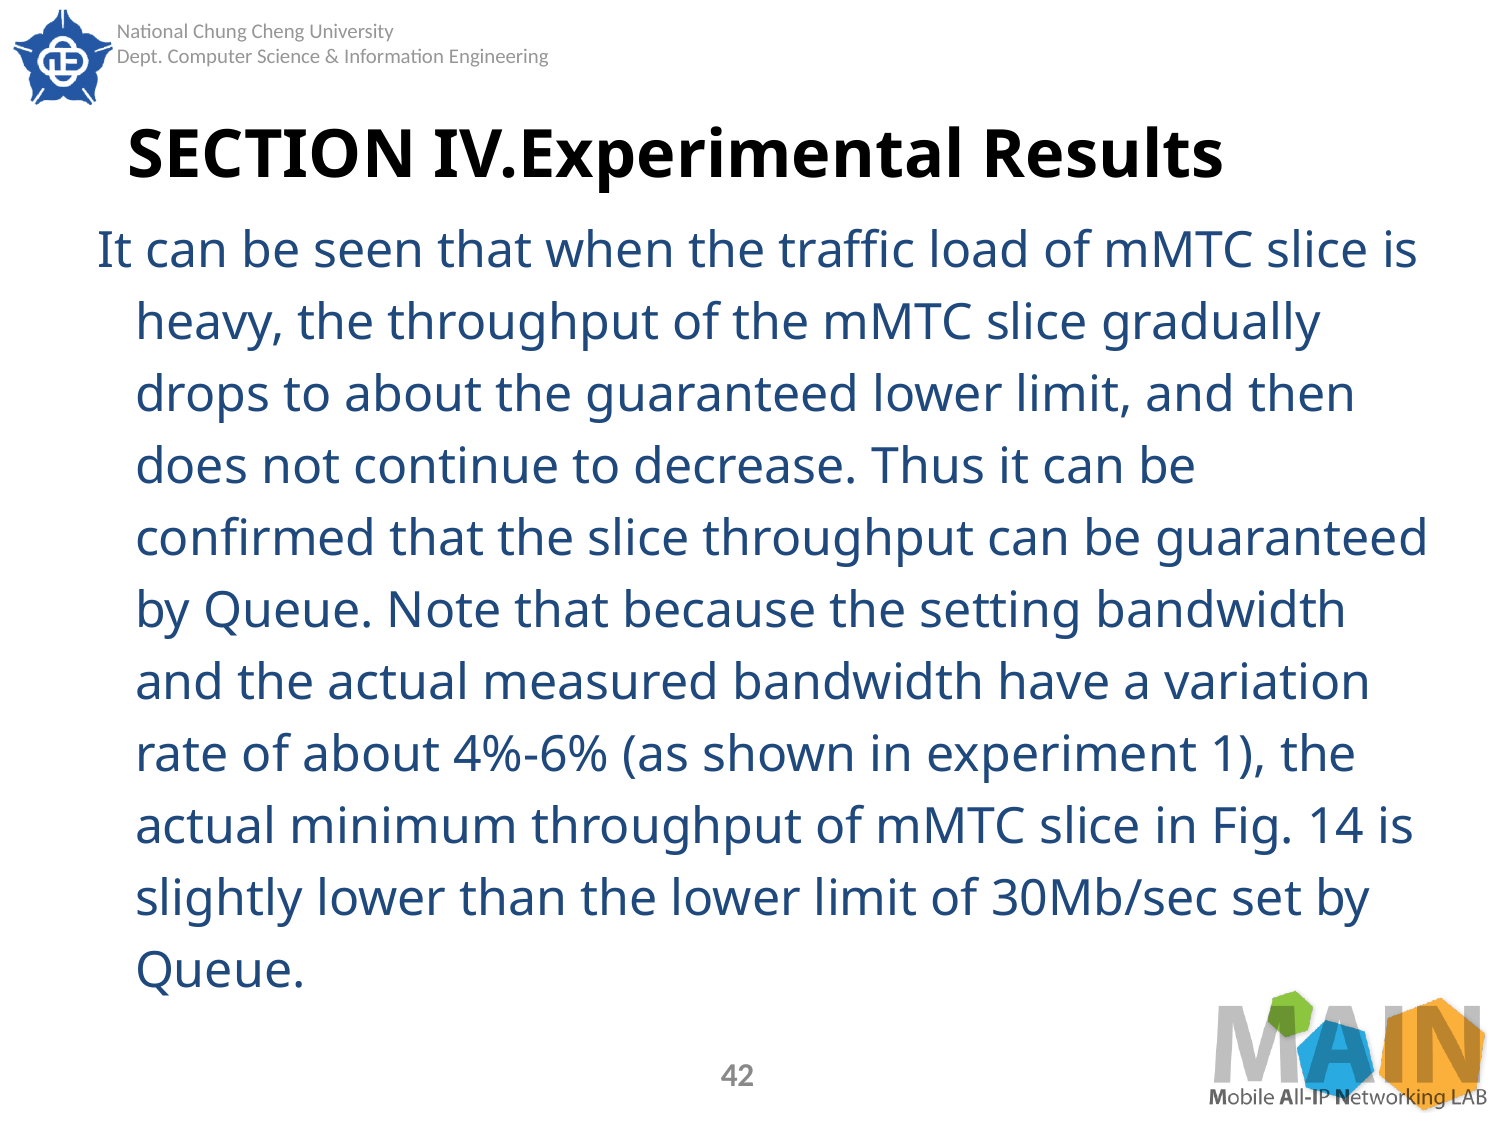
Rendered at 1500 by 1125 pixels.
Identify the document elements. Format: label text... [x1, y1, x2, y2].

slide_number 42 [562, 1042, 913, 1103]
picture [0, 0, 126, 113]
picture [1050, 987, 1488, 1113]
picture [119, 51, 126, 62]
title SECTION IV.Experimental Results [112, 87, 1464, 198]
list It can be seen that when the traffic load of mMTC slice is heavy, the throughput of the mMTC slice gradually drops to about the guaranteed lower limit, and then does not continue to decrease. Thus it can be confirmed that the slice throughput can be guaranteed by Queue. Note that because the setting bandwidth and the actual measured bandwidth have a variation rate of about 4%-6% (as shown in experiment 1), the actual minimum throughput of mMTC slice in Fig. 14 is slightly lower than the lower limit of 30Mb/sec set by Queue. [45, 198, 1464, 964]
